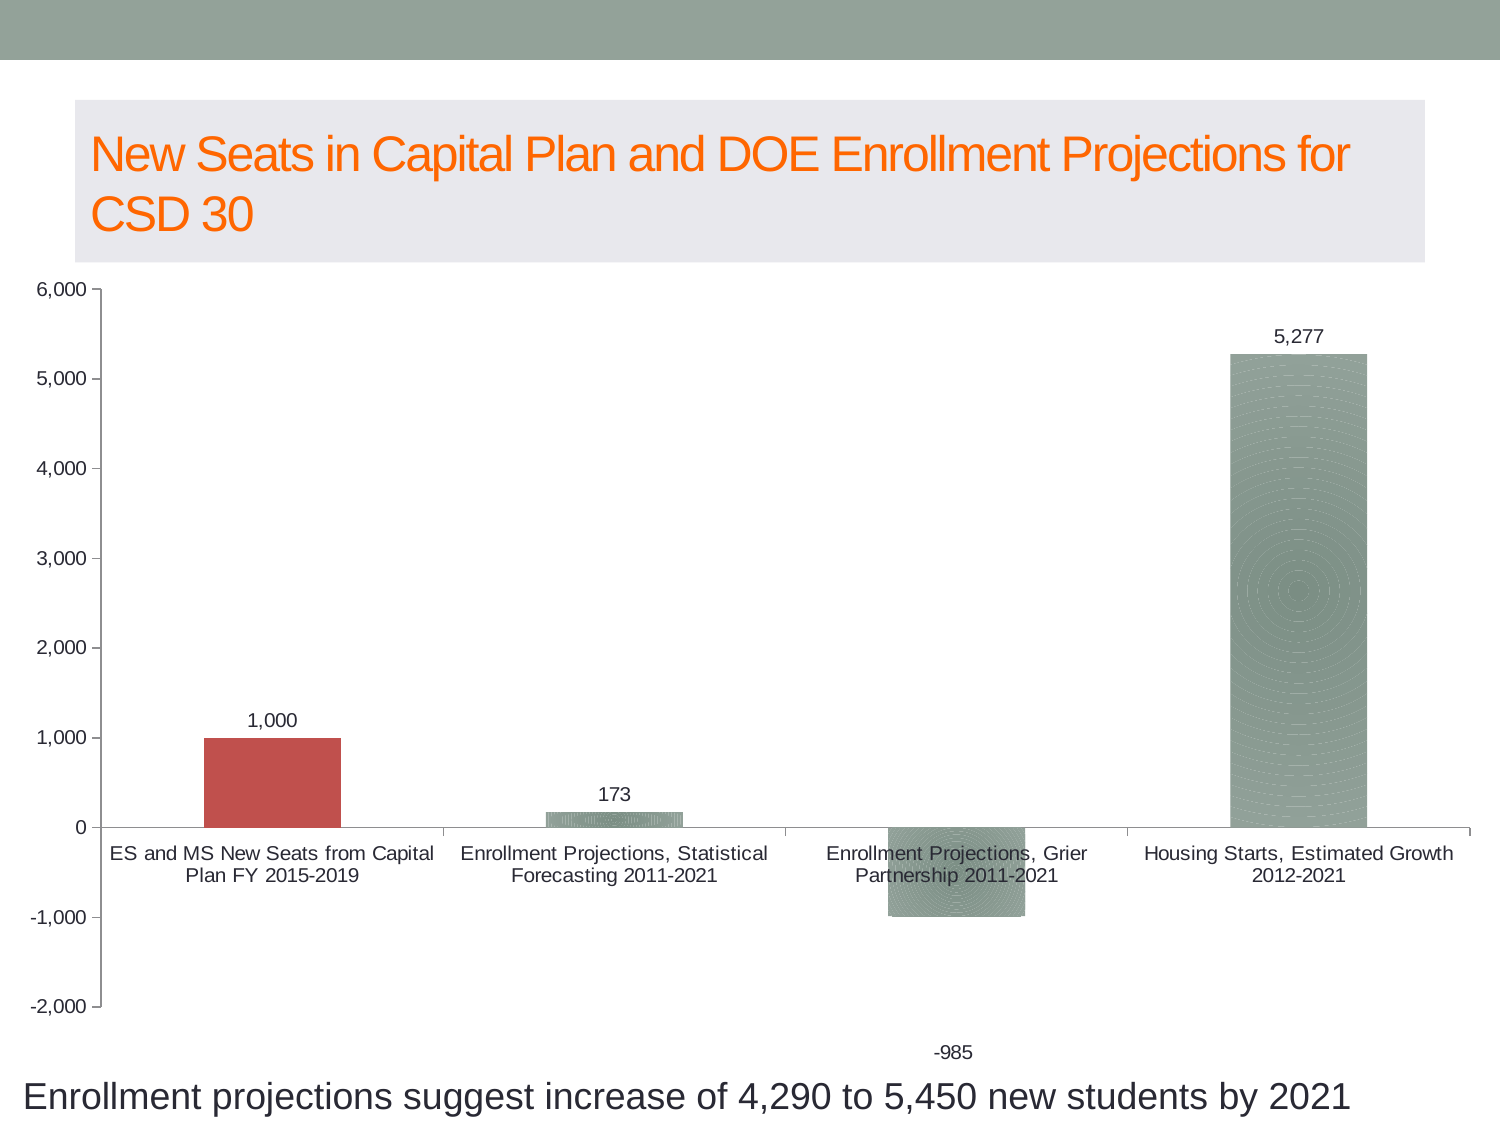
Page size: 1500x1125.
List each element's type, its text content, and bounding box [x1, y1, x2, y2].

chart [0, 262, 1500, 1065]
text_box Enrollment projections suggest increase of 4,290 to 5,450 new students by 2021 [8, 1071, 1368, 1125]
title New Seats in Capital Plan and DOE Enrollment Projections for CSD 30 [75, 99, 1425, 260]
